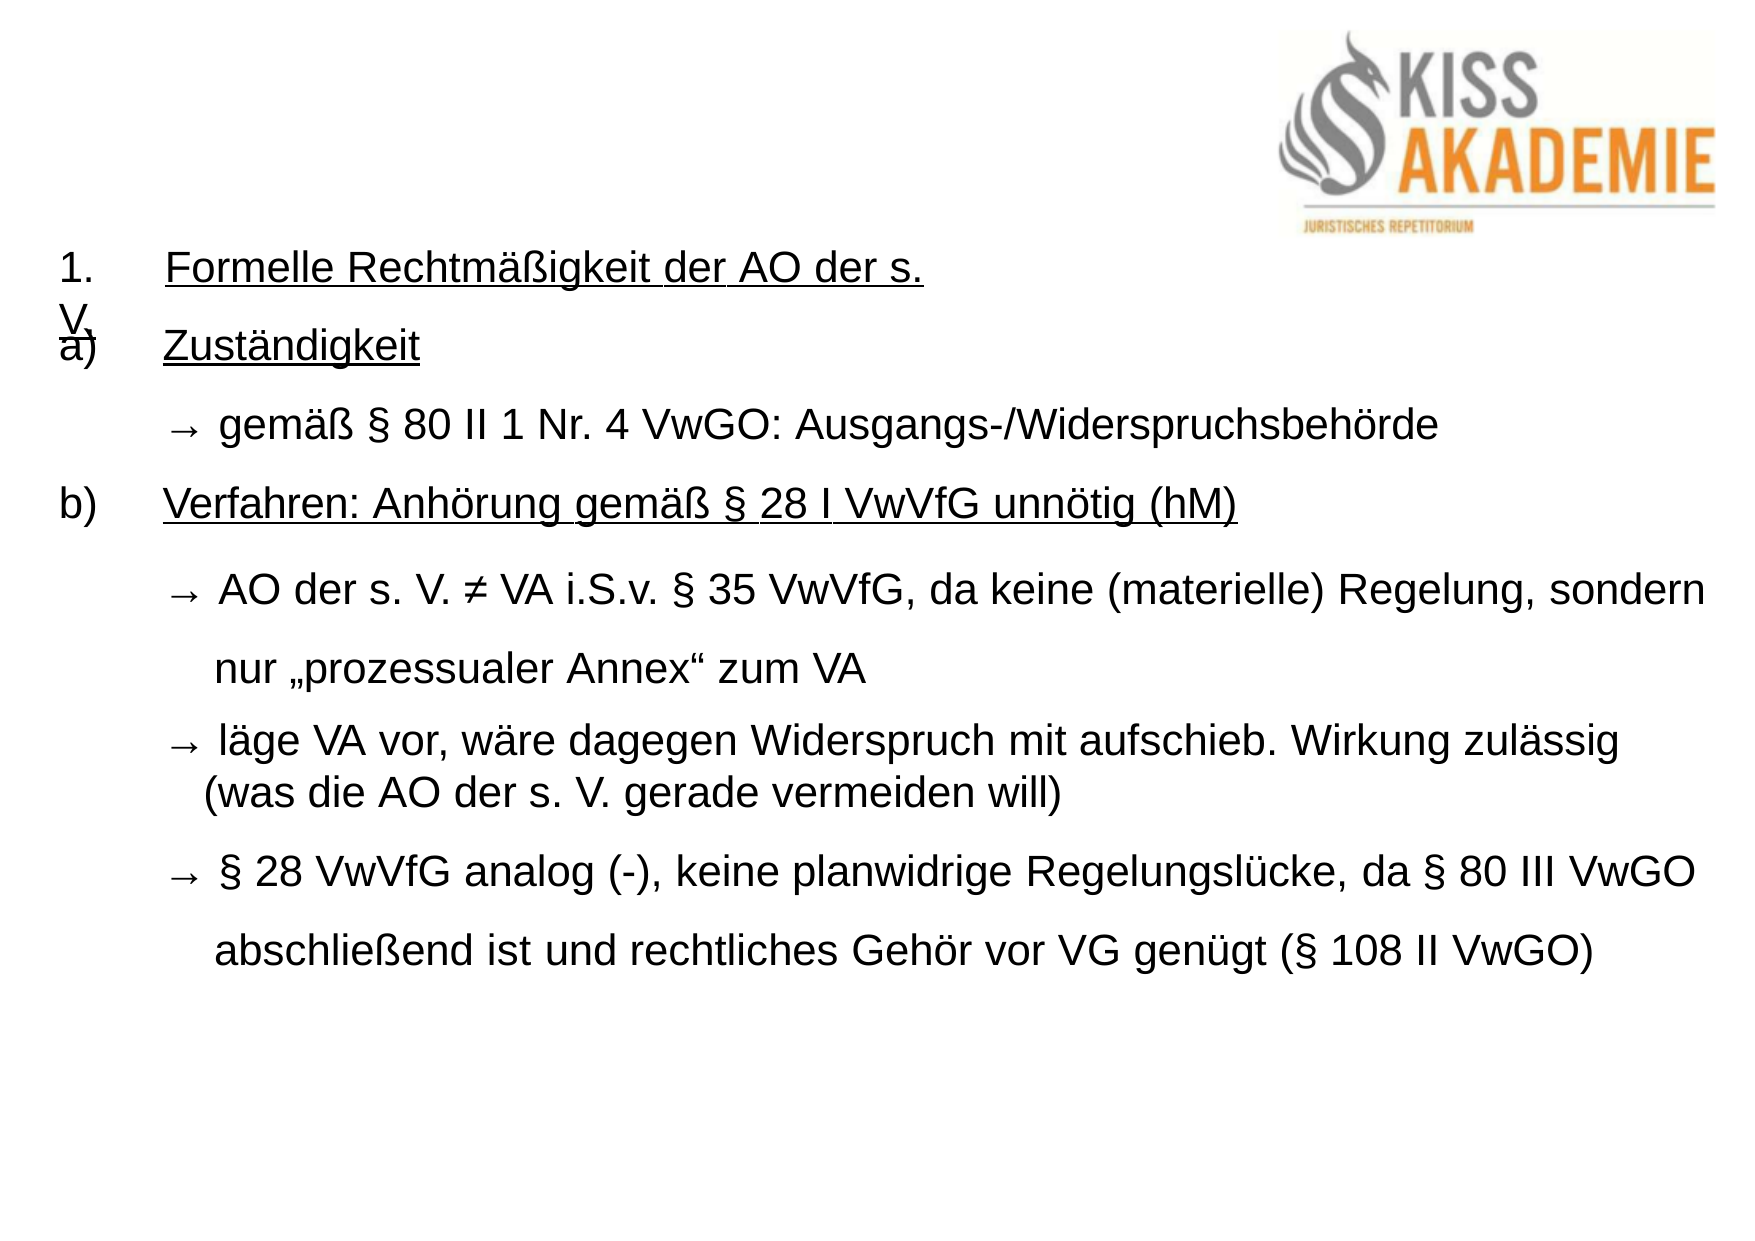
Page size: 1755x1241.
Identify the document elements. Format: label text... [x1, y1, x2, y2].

title 1. Formelle Rechtmäßigkeit der AO der s. V. [56, 236, 972, 288]
text_box Zuständigkeit → gemäß § 80 II 1 Nr. 4 VwGO: Ausgangs-/Widerspruchsbehörde Verfahren: Anhörung gemäß § 28 I VwVfG unnötig (hM) → AO der s. V. ≠ VA i.S.v. § 35 VwVfG, da keine (materielle) Regelung, sondern nur „prozessualer Annex“ zum VA → läge VA vor, wäre dagegen Widerspruch mit aufschieb. Wirkung zulässig (was die AO der s. V. gerade vermeiden will) → § 28 VwVfG analog (-), keine planwidrige Regelungslücke, da § 80 III VwGO abschließend ist und rechtliches Gehör vor VG genügt (§ 108 II VwGO) [56, 288, 1708, 975]
picture [1226, 5, 1749, 273]
